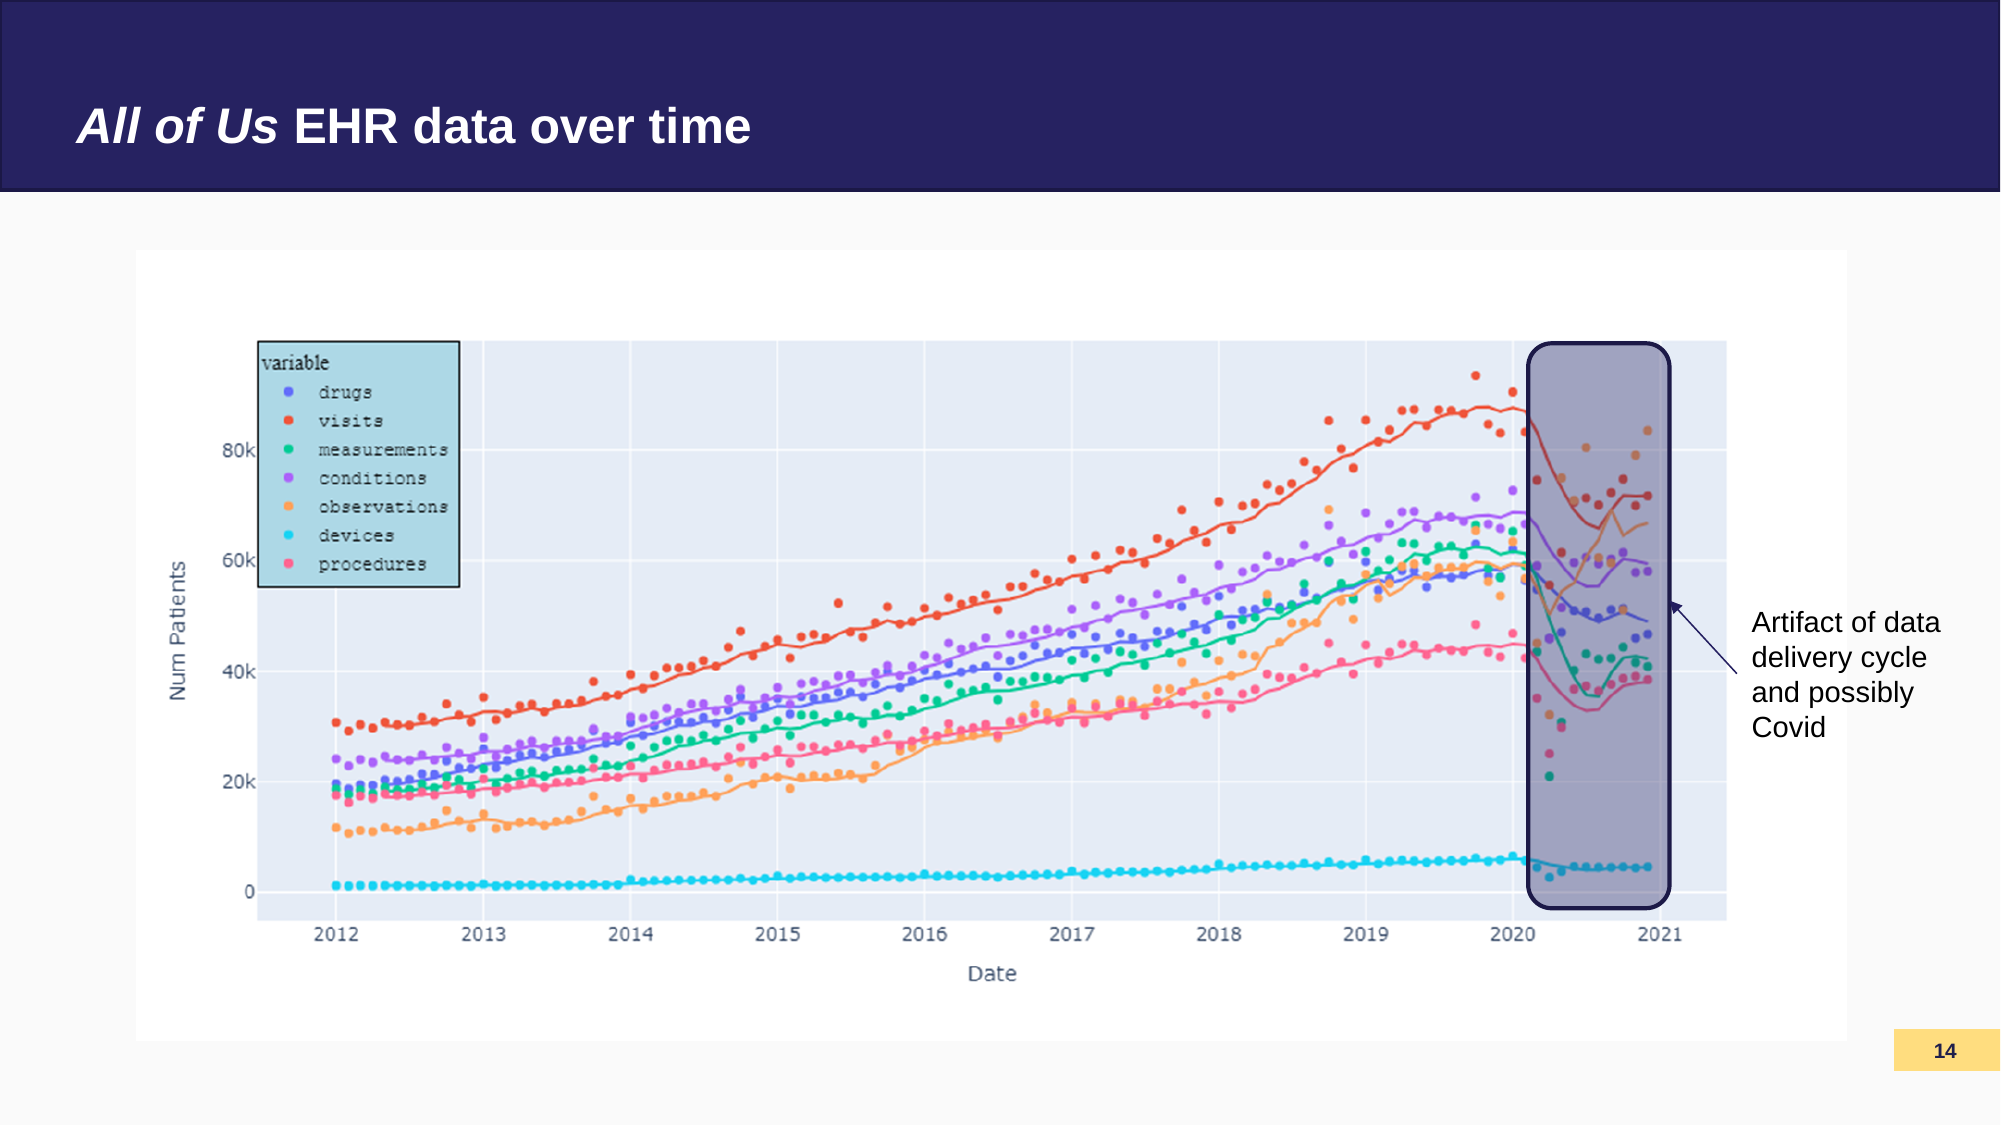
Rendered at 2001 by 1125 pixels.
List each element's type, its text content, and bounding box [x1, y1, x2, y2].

title All of Us EHR data over time [76, 33, 1924, 154]
text_box Artifact of data delivery cycle and possibly Covid [1854, 596, 1971, 751]
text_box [1669, 600, 1738, 675]
picture [136, 250, 1847, 1041]
